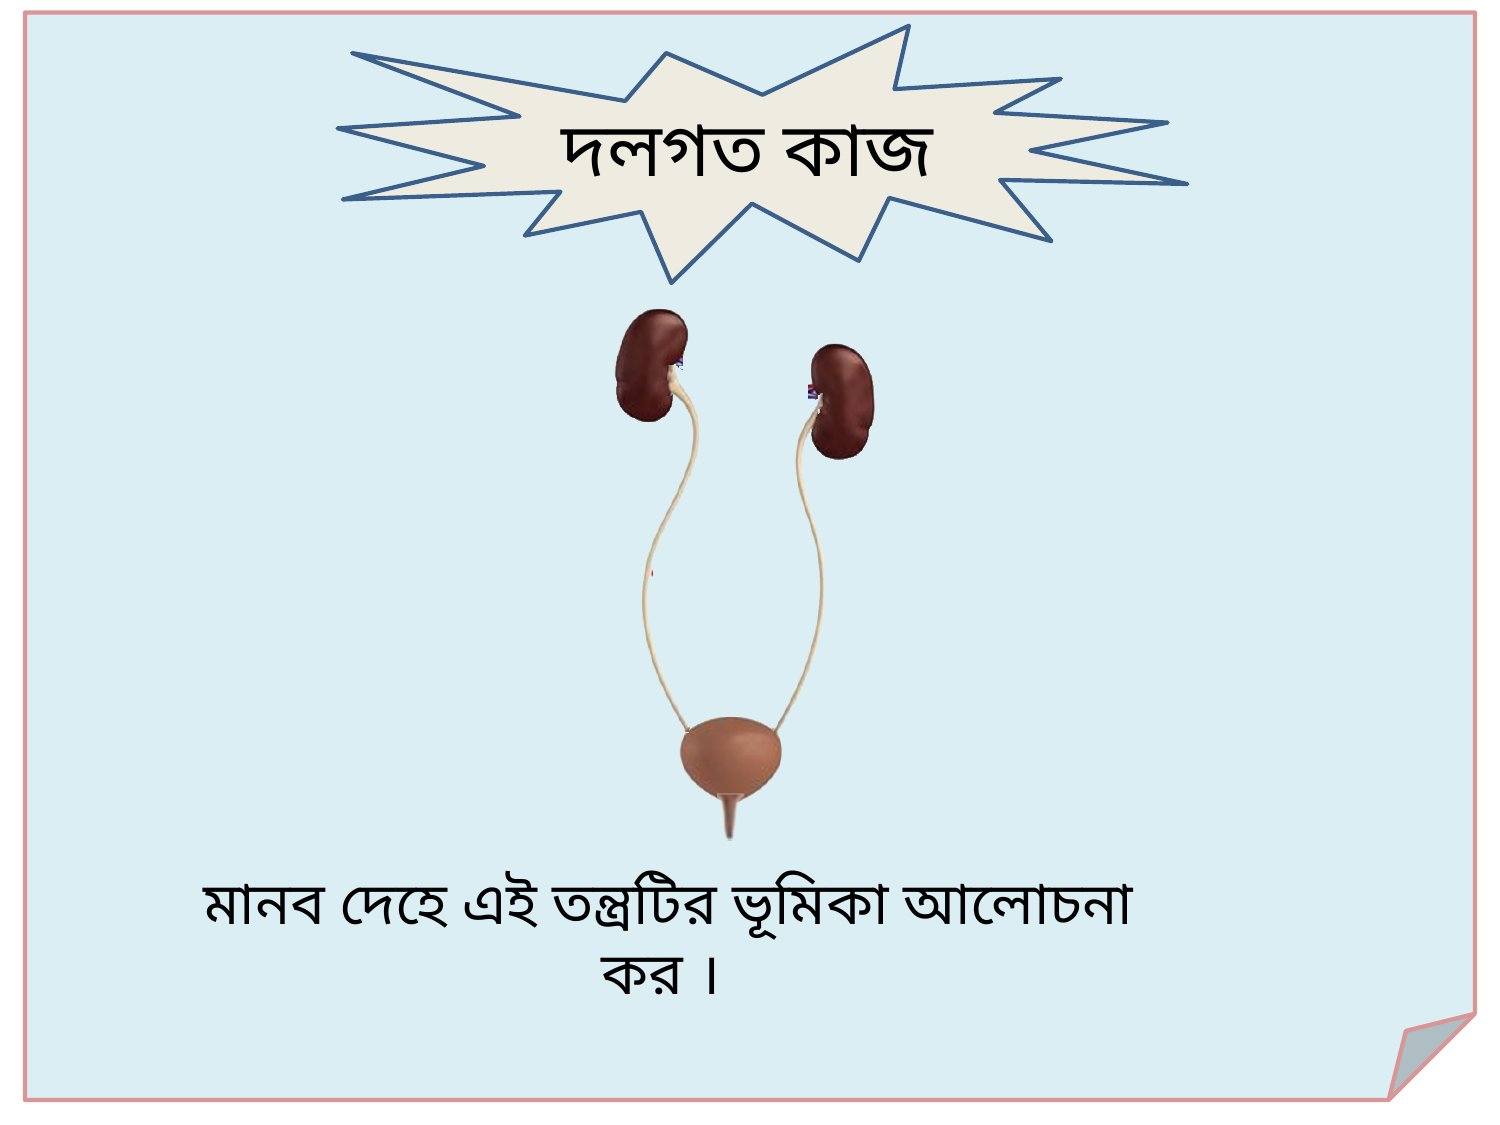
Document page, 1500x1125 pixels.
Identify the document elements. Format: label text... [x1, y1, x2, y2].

text_box [22, 10, 1478, 1103]
text_box মানব দেহে এই তন্ত্রটির ভূমিকা আলোচনা কর । [149, 858, 1188, 1014]
text_box দলগত কাজ [335, 23, 1190, 286]
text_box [614, 308, 876, 859]
